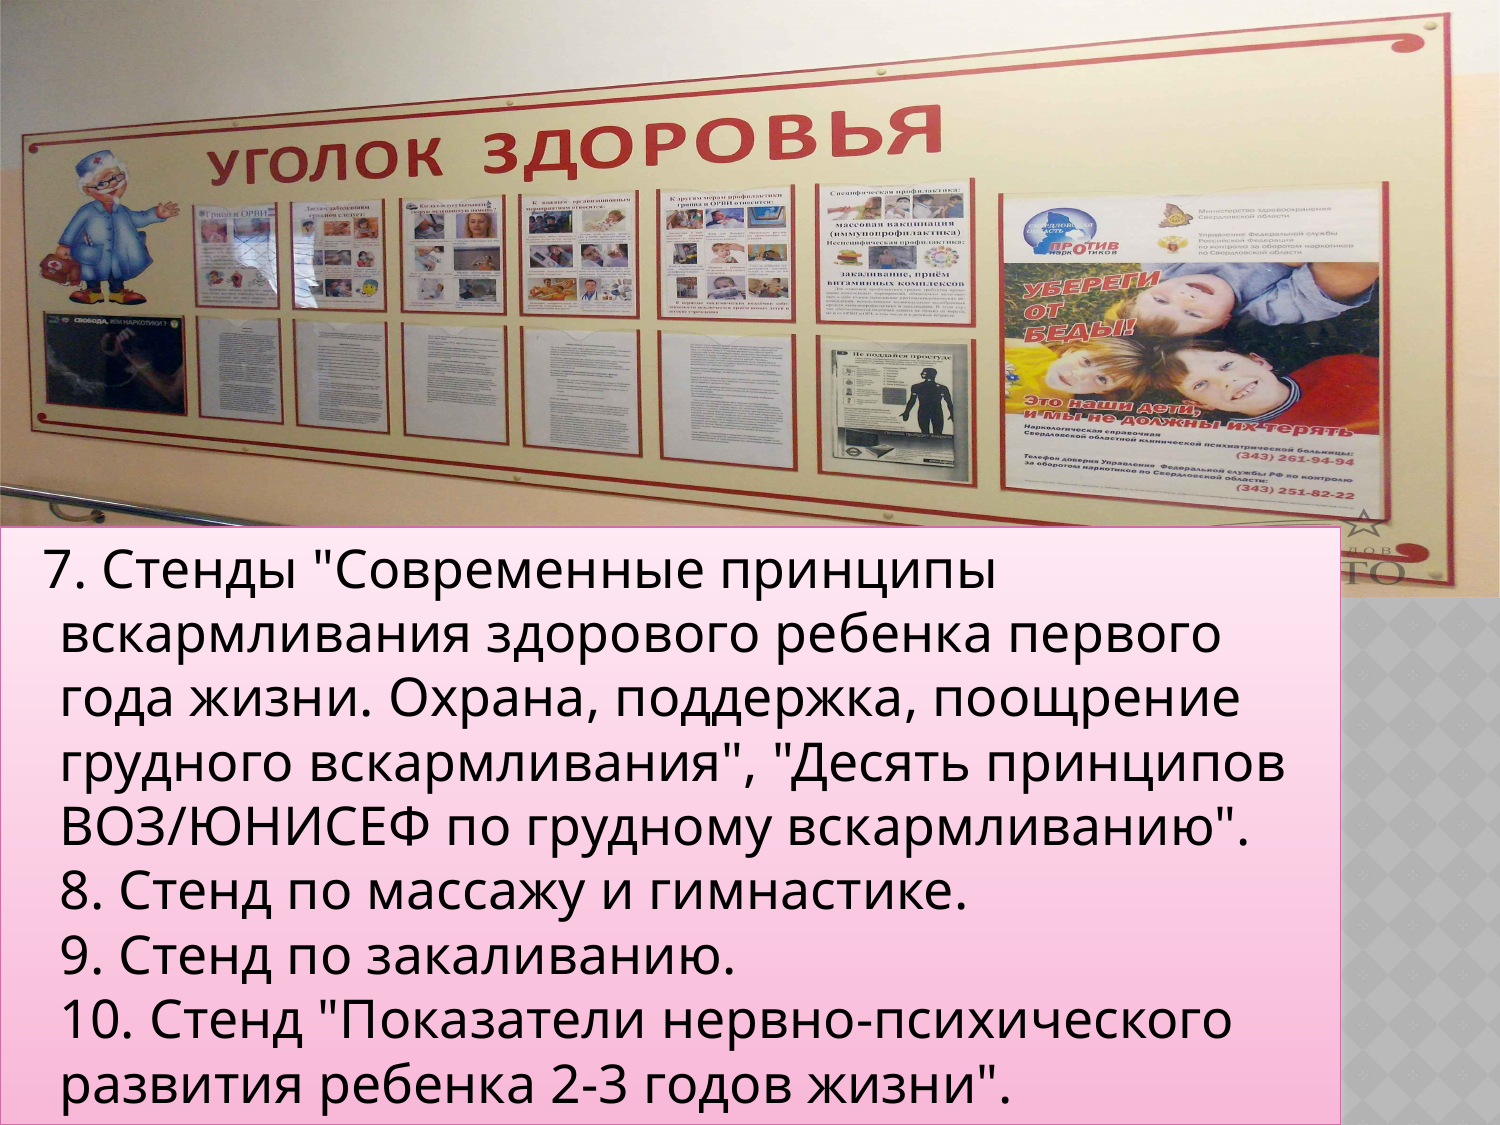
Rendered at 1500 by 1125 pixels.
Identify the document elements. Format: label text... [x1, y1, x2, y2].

list 7. Стенды "Современные принципы вскармливания здорового ребенка первого года жизни. Охрана, поддержка, поощрение грудного вскармливания", "Десять принципов ВОЗ/ЮНИСЕФ по грудному вскармливанию". 8. Стенд по массажу и гимнастике. 9. Стенд по закаливанию. 10. Стенд "Показатели нервно-психического развития ребенка 2-3 годов жизни". [0, 607, 1341, 1125]
picture [0, 0, 1500, 599]
